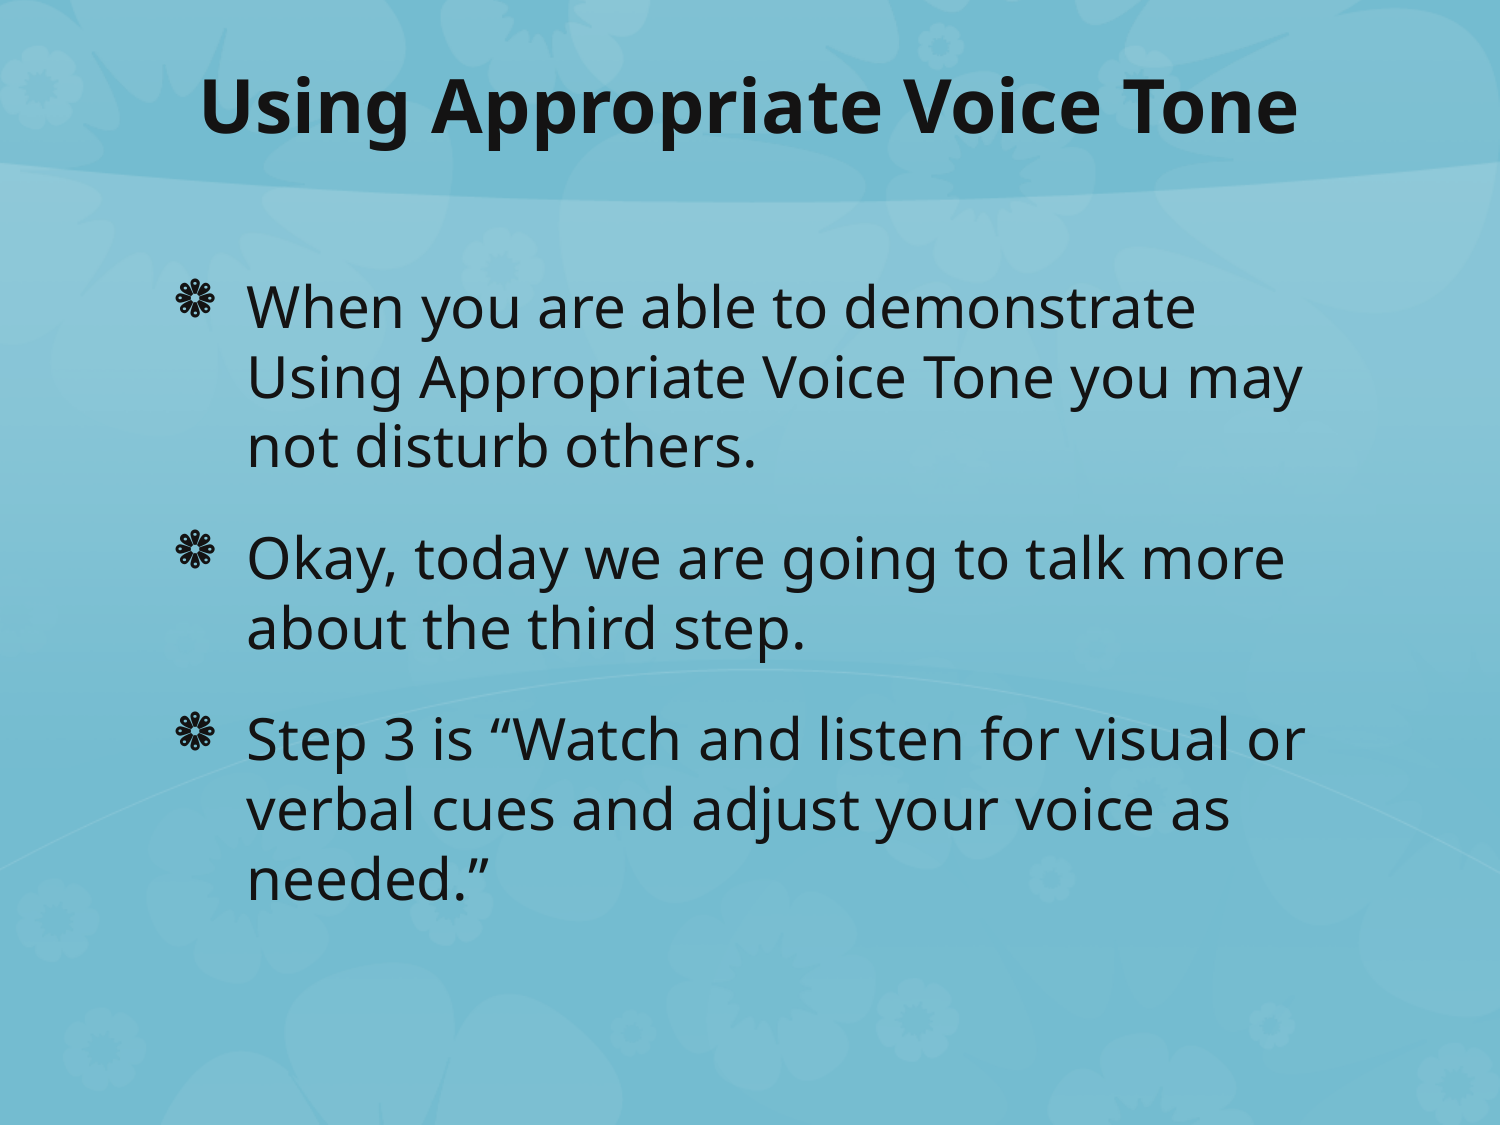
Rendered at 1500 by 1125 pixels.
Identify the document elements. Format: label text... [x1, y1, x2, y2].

list When you are able to demonstrate Using Appropriate Voice Tone you may not disturb others. Okay, today we are going to talk more about the third step. Step 3 is “Watch and listen for visual or verbal cues and adjust your voice as needed.” [156, 262, 1344, 967]
picture [0, 0, 1500, 1125]
title Using Appropriate Voice Tone [127, 14, 1372, 203]
